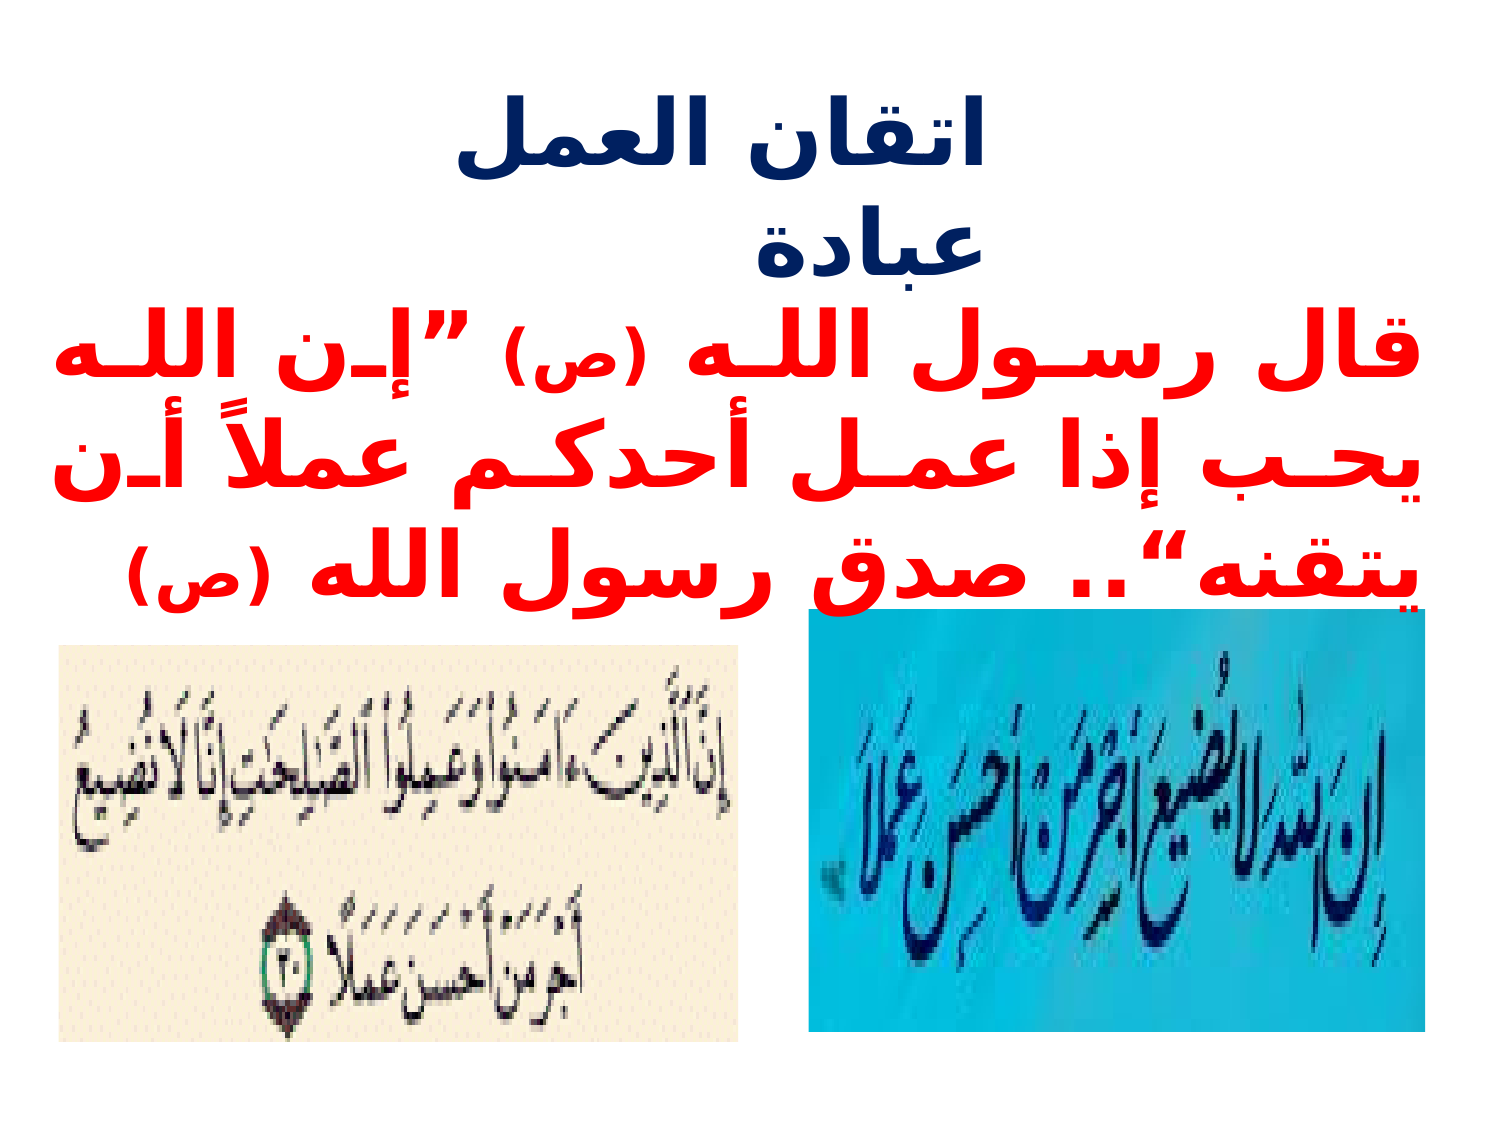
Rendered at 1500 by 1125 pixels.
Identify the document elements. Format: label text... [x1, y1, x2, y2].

text_box قال رسول الله (ص) ”إن الله يحب إذا عمل أحدكم عملاً أن يتقنه“.. صدق رسول الله (ص) [35, 278, 1442, 623]
picture [58, 645, 739, 1042]
text_box اتقان العمل عبادة [430, 66, 1006, 278]
picture [808, 609, 1426, 1032]
